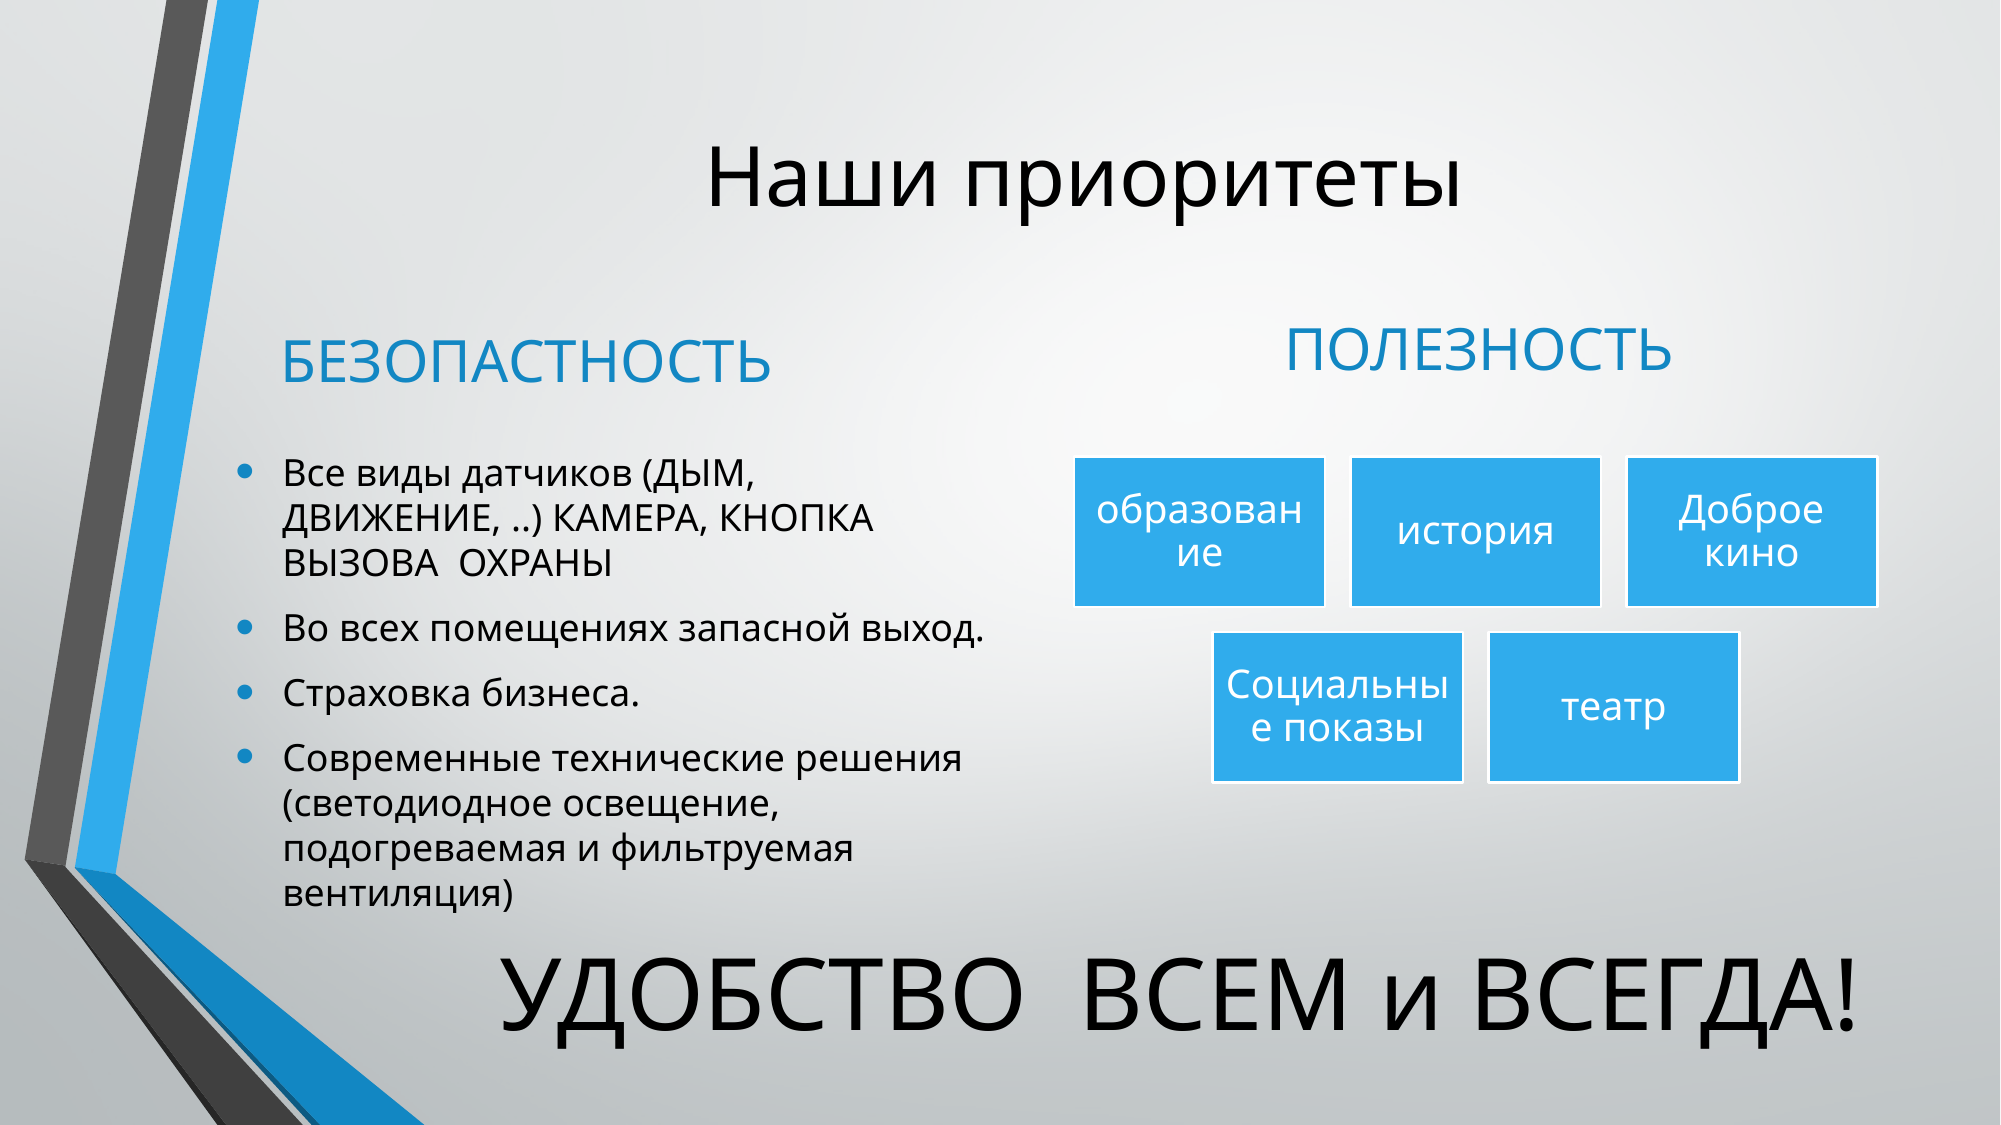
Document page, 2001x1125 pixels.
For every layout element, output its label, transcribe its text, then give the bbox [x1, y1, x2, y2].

title Наши приоритеты [262, 29, 1907, 318]
text_box УДОБСТВО ВСЕМ и ВСЕГДА! [484, 923, 1906, 1058]
list БЕЗОПАСТНОСТЬ [265, 307, 1022, 402]
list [1073, 417, 1878, 822]
list Все виды датчиков (ДЫМ, ДВИЖЕНИЕ, ..) КАМЕРА, КНОПКА ВЫЗОВА ОХРАНЫ Во всех помещениях запасной выход. Страховка бизнеса. Современные технические решения (светодиодное освещение, подогреваемая и фильтруемая вентиляция) [220, 441, 1024, 845]
list ПОЛЕЗНОСТЬ [1269, 295, 2000, 390]
